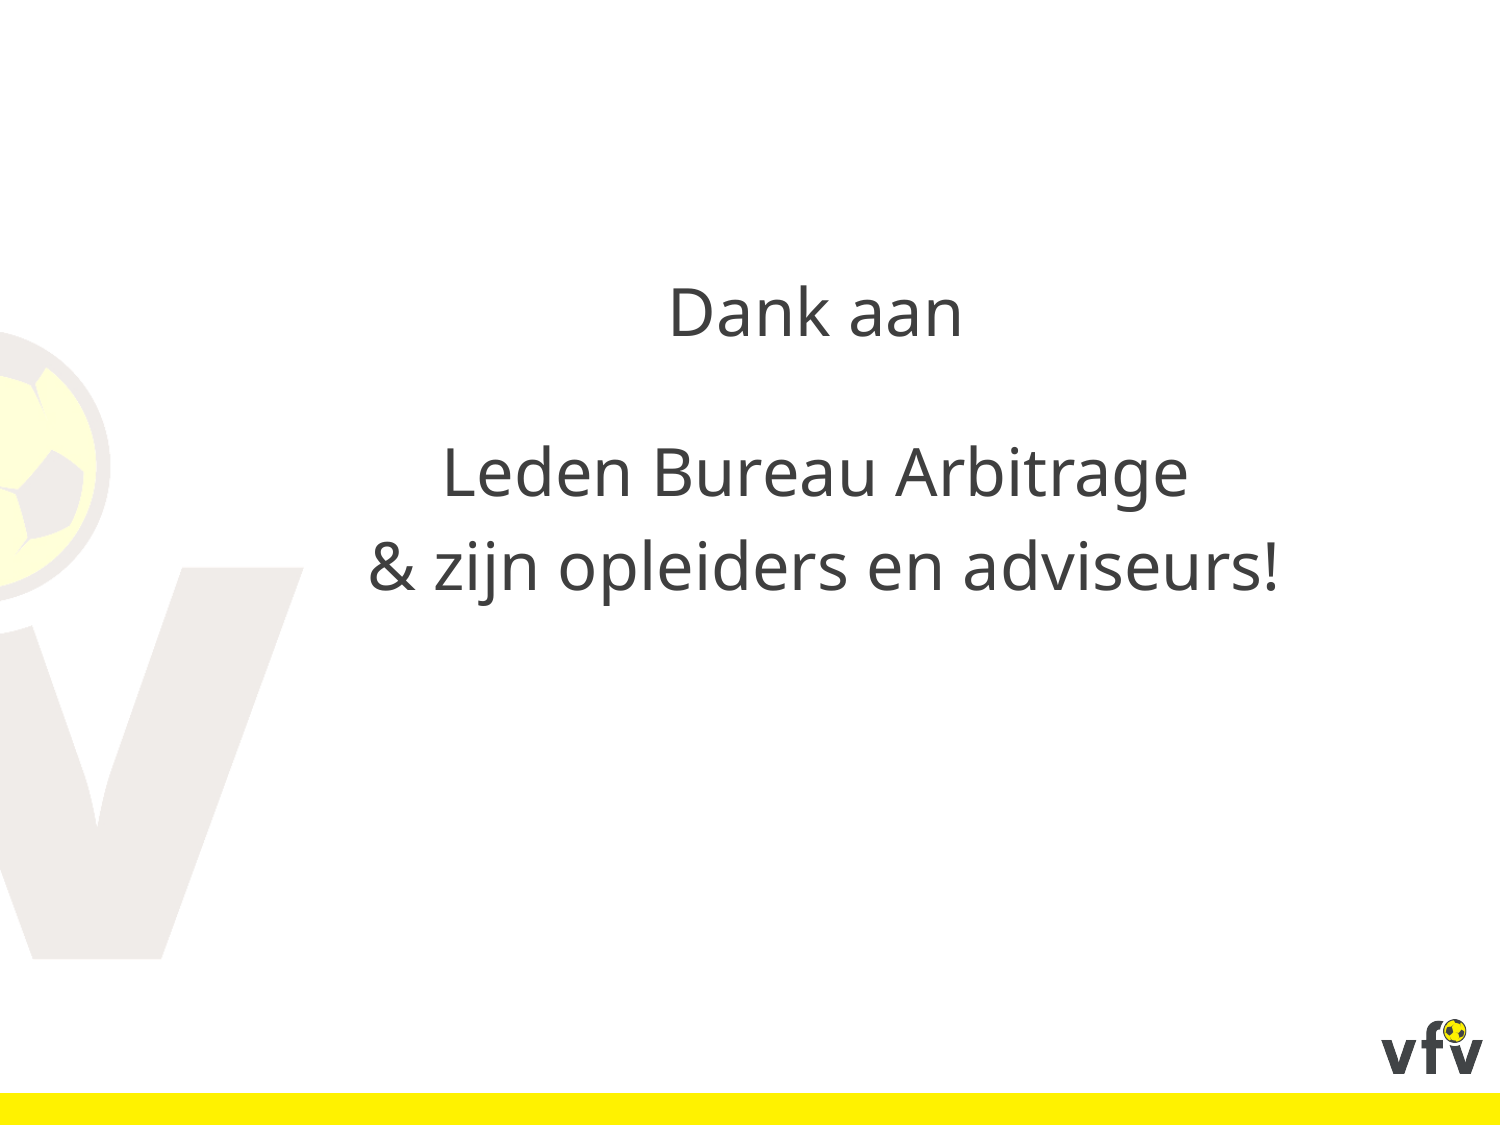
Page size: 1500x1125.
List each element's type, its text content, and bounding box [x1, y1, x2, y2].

picture [1381, 1019, 1483, 1074]
list Dank aan Leden Bureau Arbitrage & zijn opleiders en adviseurs! [75, 262, 1425, 1005]
